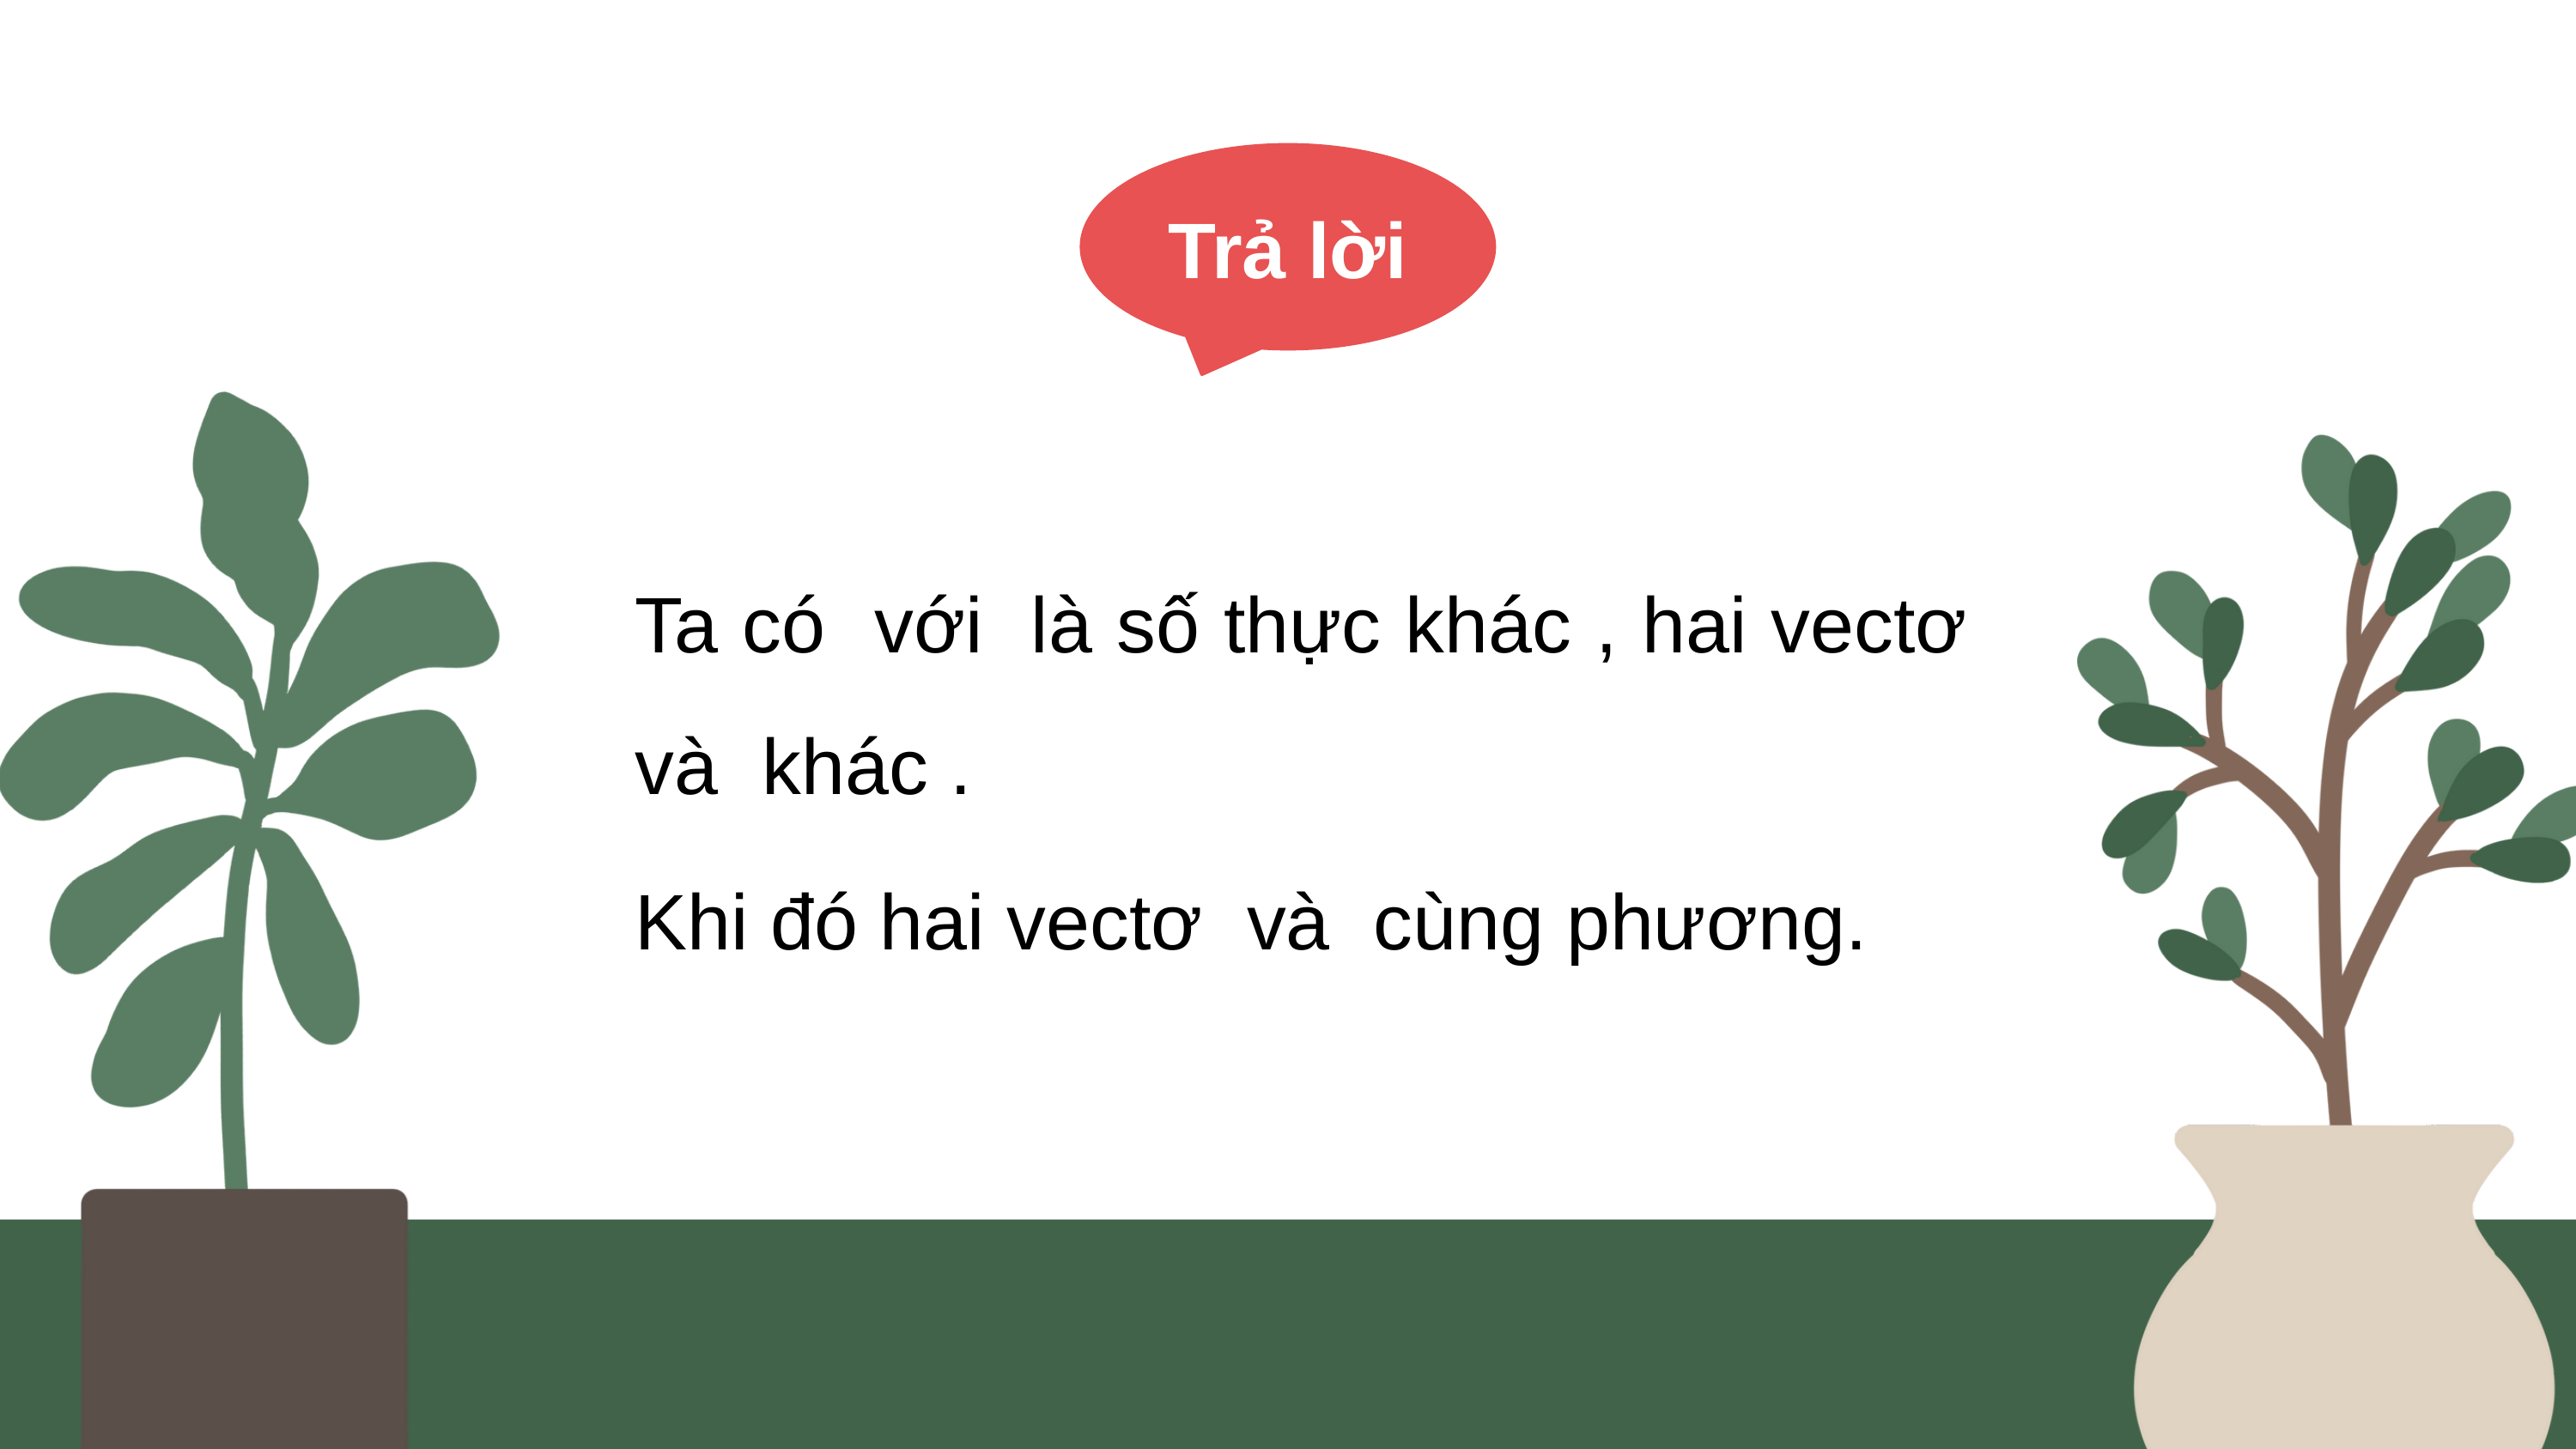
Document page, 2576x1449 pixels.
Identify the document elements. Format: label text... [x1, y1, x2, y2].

picture [2076, 434, 2576, 1449]
picture [0, 391, 501, 1449]
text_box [505, 1219, 2072, 1449]
text_box Trả lời [1079, 142, 1497, 376]
